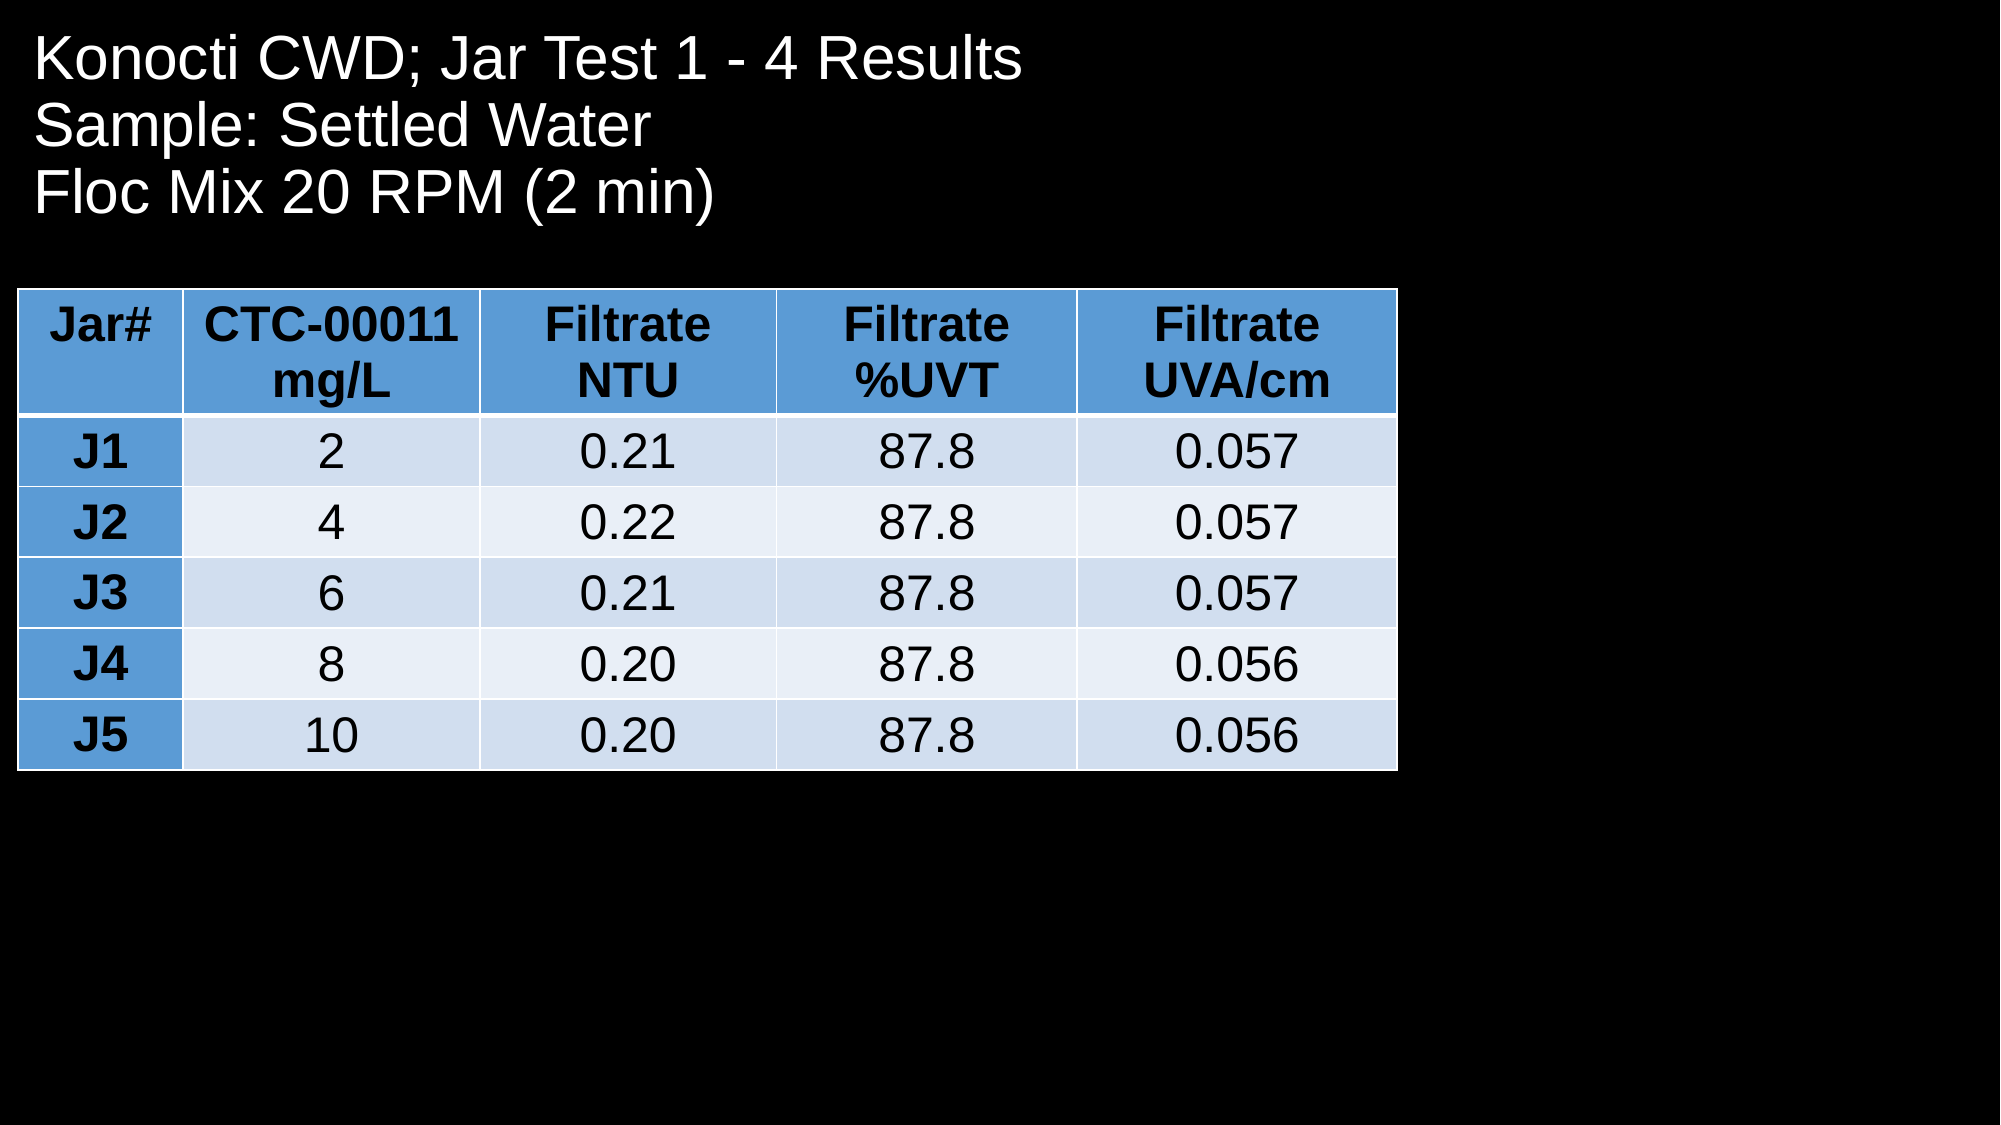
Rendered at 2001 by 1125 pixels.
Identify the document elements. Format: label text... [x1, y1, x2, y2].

table_header CTC-00011 mg/L [184, 290, 479, 413]
table_cell J1 [19, 418, 182, 486]
table_header Filtrate UVA/cm [1078, 290, 1396, 413]
table_cell 87.8 [777, 558, 1076, 627]
table_cell 0.057 [1078, 487, 1396, 556]
table_cell J4 [19, 629, 182, 698]
table_cell 0.057 [1078, 418, 1396, 486]
table_cell 87.8 [777, 418, 1076, 486]
title Konocti CWD; Jar Test 1 - 4 Results Sample: Settled Water Floc Mix 20 RPM (2 min) [18, 17, 1973, 235]
table_cell 2 [184, 418, 479, 486]
table_cell 0.056 [1078, 629, 1396, 698]
table_cell 8 [184, 629, 479, 698]
table_header Jar# [19, 290, 182, 413]
table_cell 4 [184, 487, 479, 556]
table_cell 0.057 [1078, 558, 1396, 627]
table_cell 0.20 [481, 700, 776, 769]
table_cell J5 [19, 700, 182, 769]
table_cell 0.056 [1078, 700, 1396, 769]
table_cell 0.21 [481, 418, 776, 486]
table_cell 10 [184, 700, 479, 769]
table_cell 0.21 [481, 558, 776, 627]
table_cell J2 [19, 487, 182, 556]
table_cell 87.8 [777, 629, 1076, 698]
table_cell 0.22 [481, 487, 776, 556]
table_cell 0.20 [481, 629, 776, 698]
table_header Filtrate NTU [481, 290, 776, 413]
table_header Filtrate %UVT [777, 290, 1076, 413]
table_cell 87.8 [777, 700, 1076, 769]
table_cell 6 [184, 558, 479, 627]
table_cell 87.8 [777, 487, 1076, 556]
table_cell J3 [19, 558, 182, 627]
